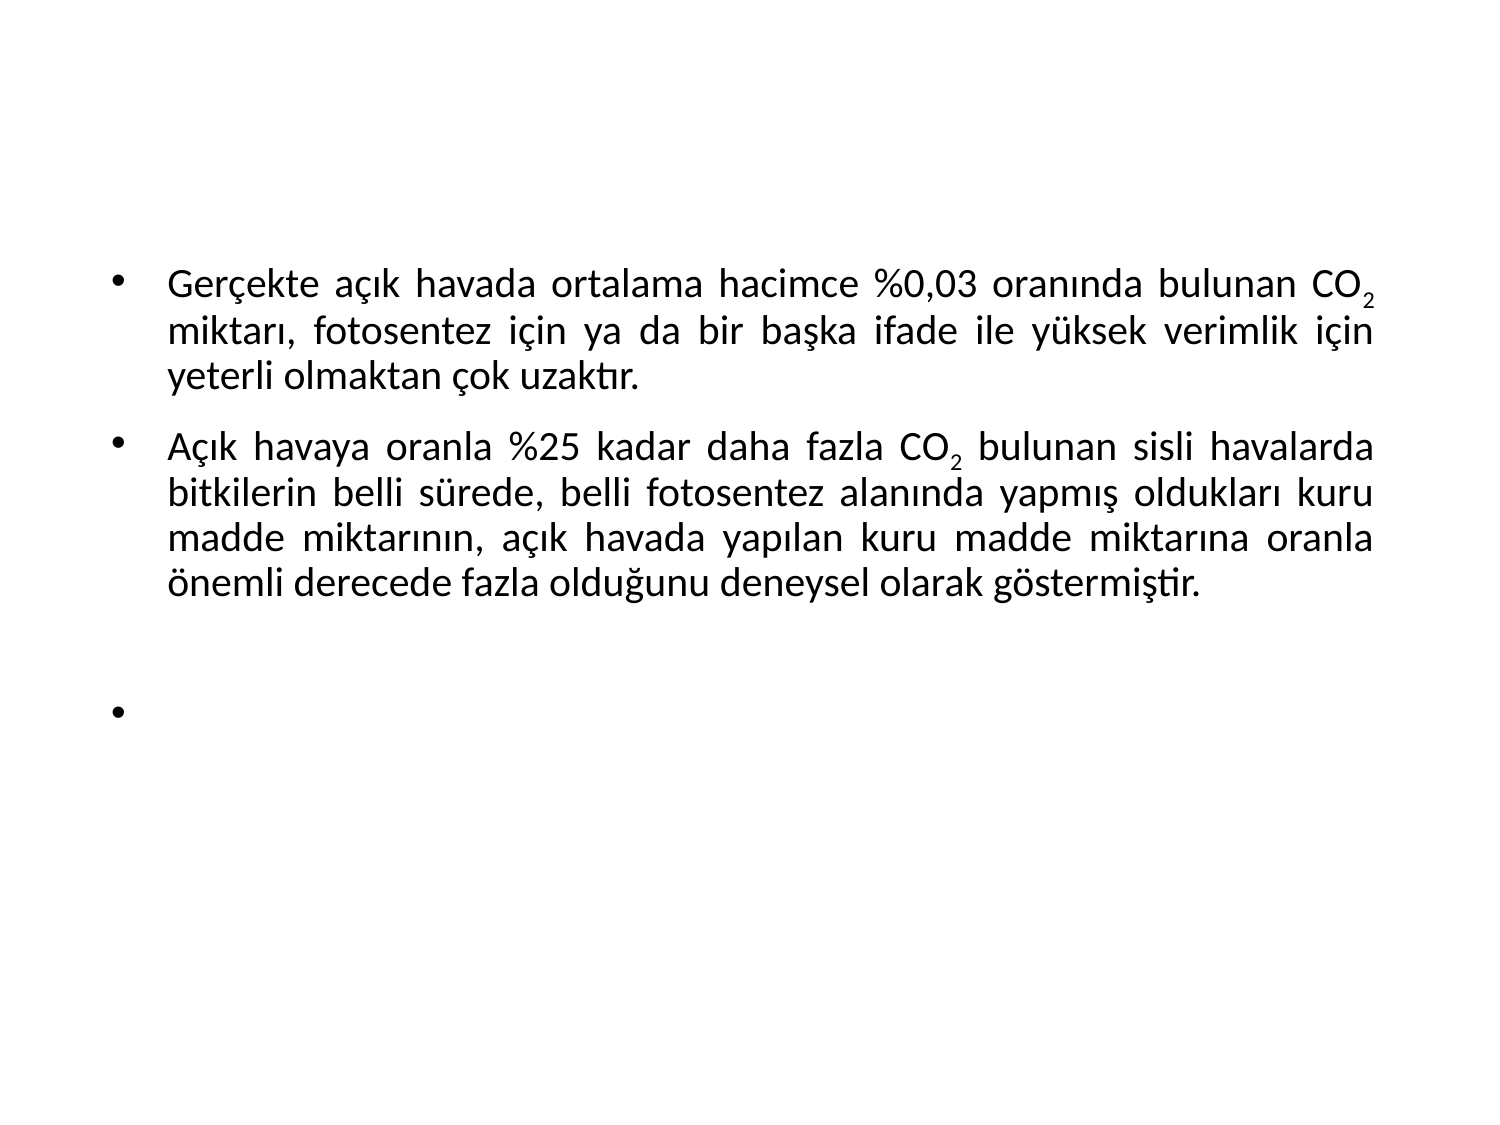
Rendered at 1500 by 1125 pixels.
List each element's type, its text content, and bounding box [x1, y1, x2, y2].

list Gerçekte açık havada ortalama hacimce %0,03 oranında bulunan CO2 miktarı, fotosentez için ya da bir başka ifade ile yüksek verimlik için yeterli olmaktan çok uzaktır. Açık havaya oranla %25 kadar daha fazla CO2 bulunan sisli havalarda bitkilerin belli sürede, belli fotosentez alanında yapmış oldukları kuru madde miktarının, açık havada yapılan kuru madde miktarına oranla önemli derecede fazla olduğunu deneysel olarak göstermiştir. [95, 249, 1390, 964]
